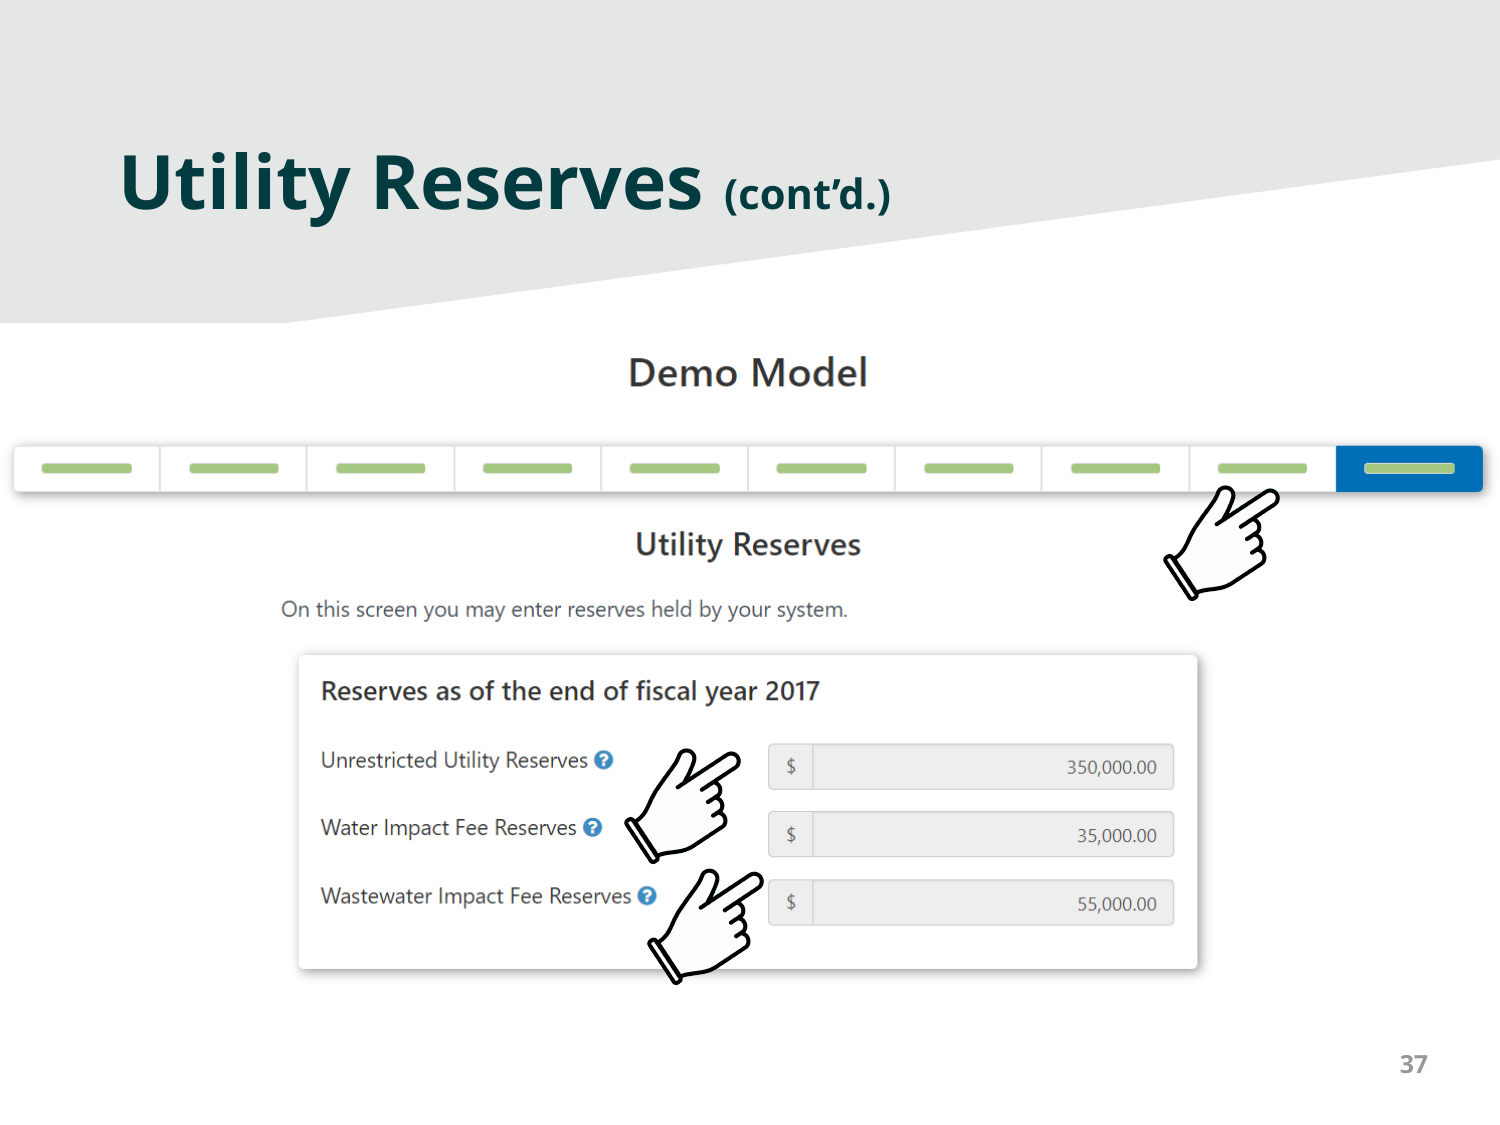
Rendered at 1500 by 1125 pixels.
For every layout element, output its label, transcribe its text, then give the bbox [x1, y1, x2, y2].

title Utility Reserves (cont’d.) [103, 59, 1397, 234]
picture [0, 0, 1500, 1125]
slide_number 37 [1105, 1035, 1444, 1096]
